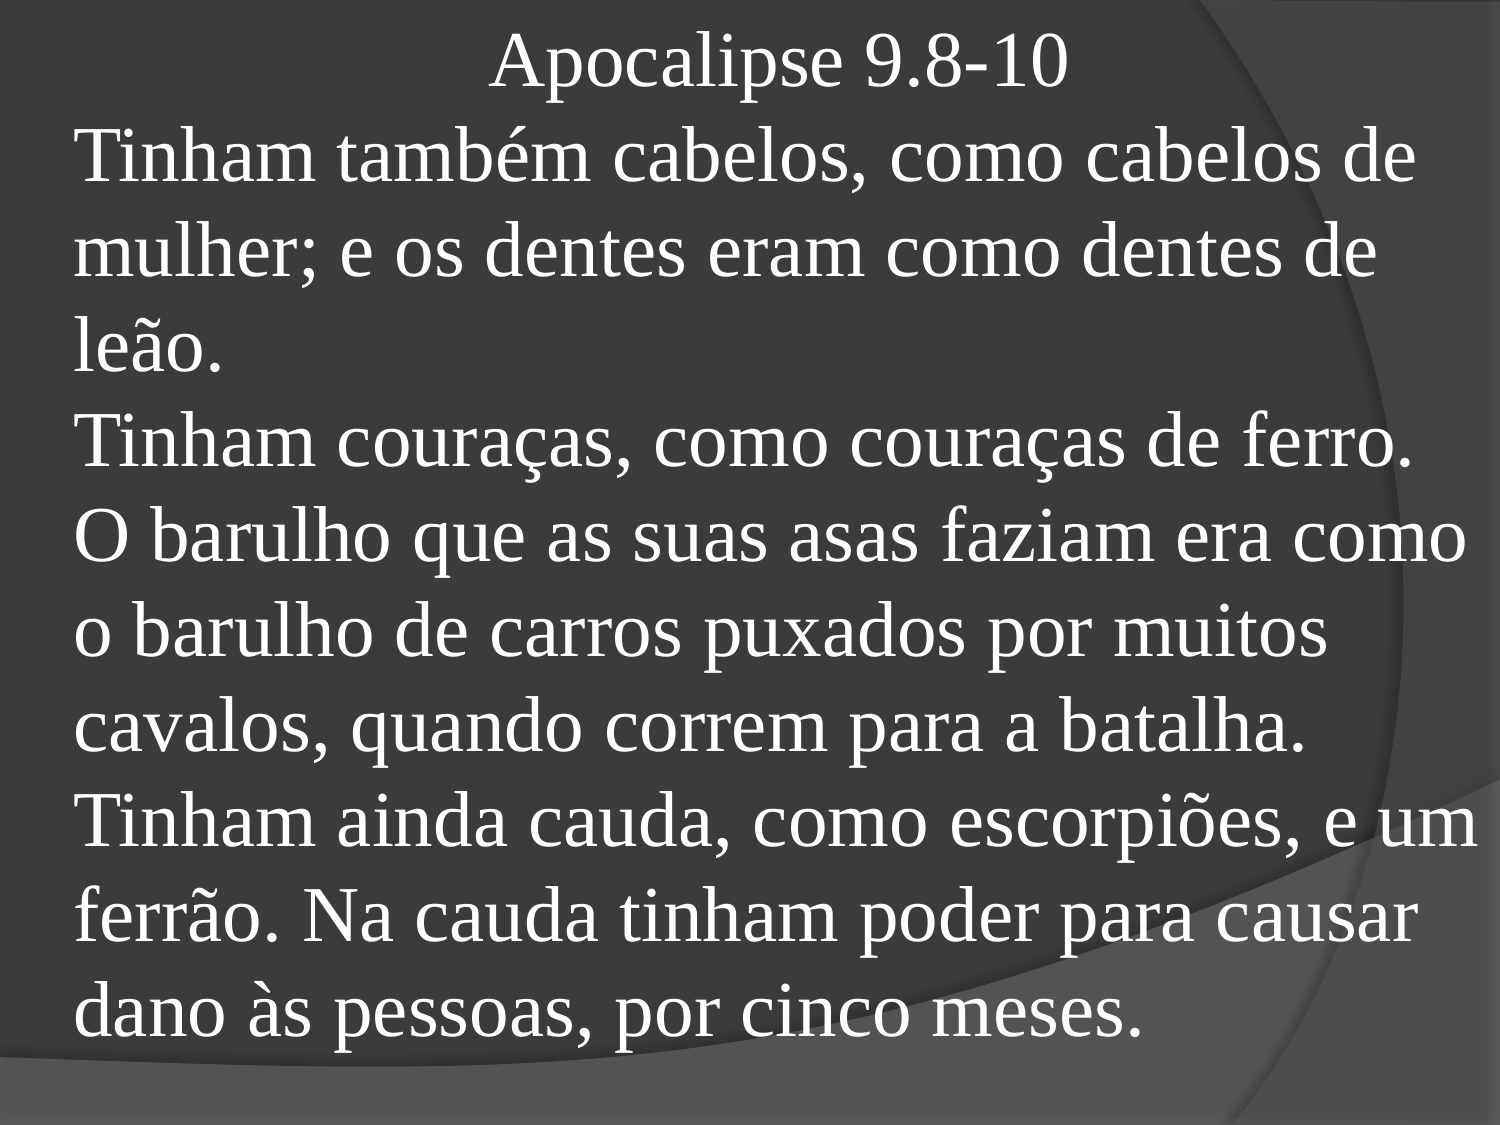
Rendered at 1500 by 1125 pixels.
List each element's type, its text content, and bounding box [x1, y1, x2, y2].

text_box Apocalipse 9.8-10 Tinham também cabelos, como cabelos de mulher; e os dentes eram como dentes de leão. Tinham couraças, como couraças de ferro. O barulho que as suas asas faziam era como o barulho de carros puxados por muitos cavalos, quando correm para a batalha. Tinham ainda cauda, como escorpiões, e um ferrão. Na cauda tinham poder para causar dano às pessoas, por cinco meses. [58, 0, 1500, 1125]
